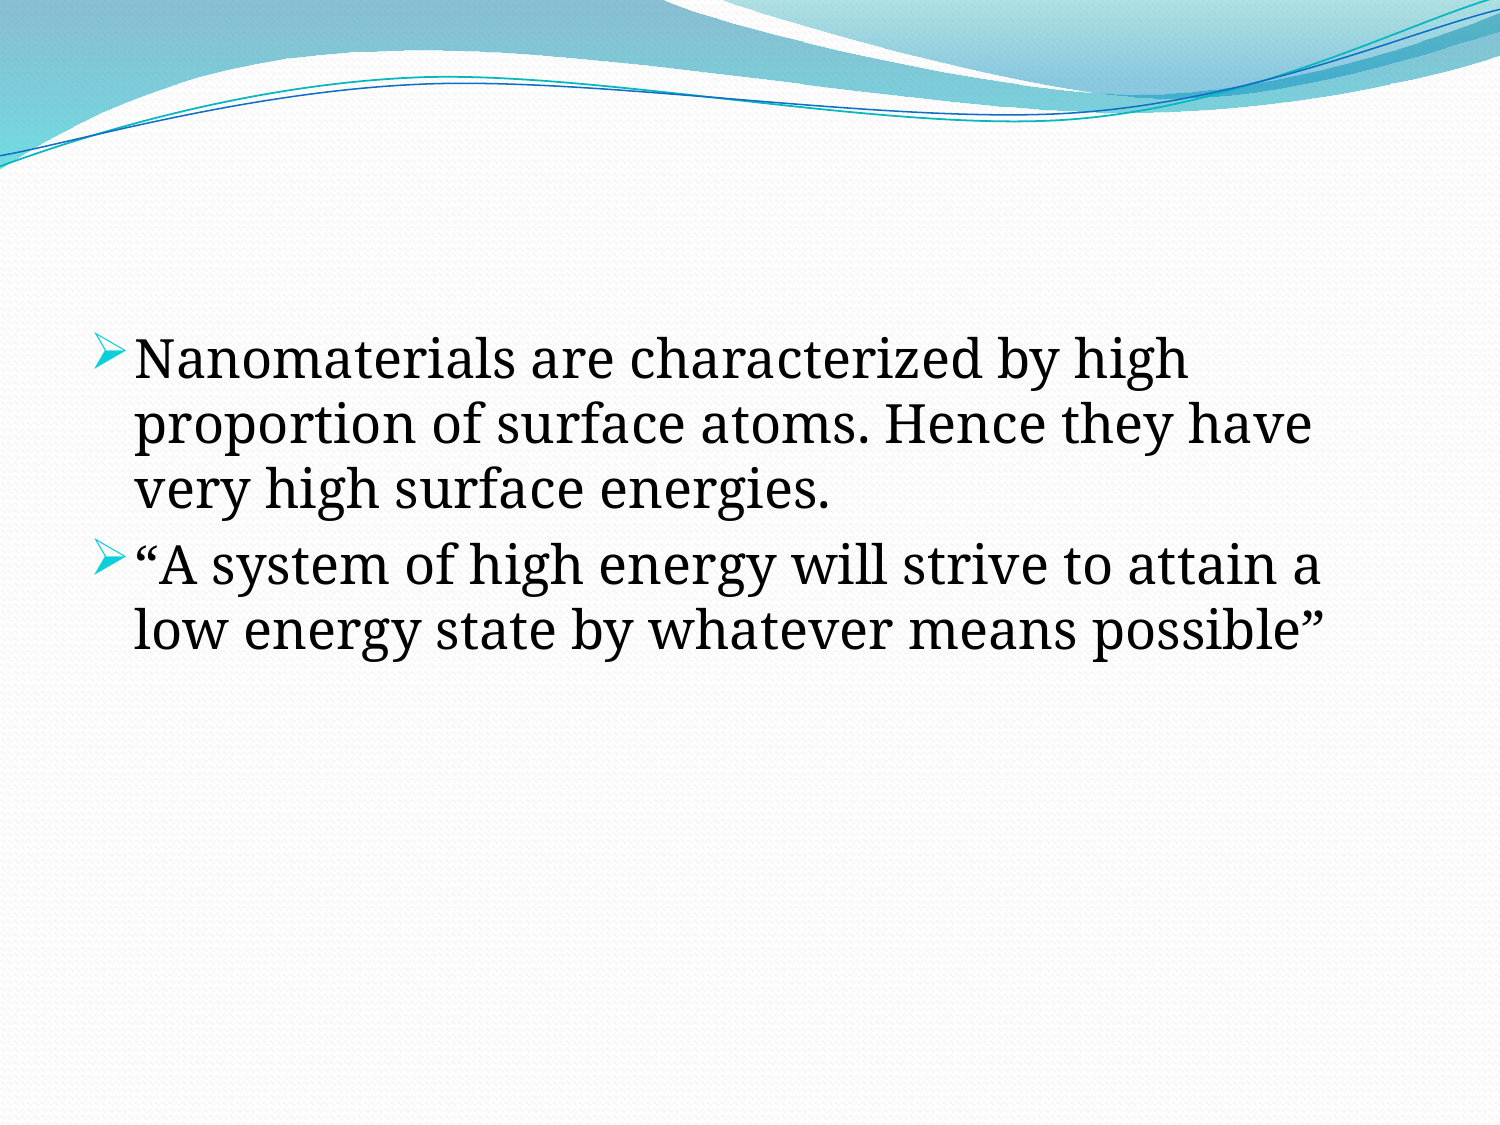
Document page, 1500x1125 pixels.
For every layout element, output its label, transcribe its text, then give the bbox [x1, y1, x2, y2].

list Nanomaterials are characterized by high proportion of surface atoms. Hence they have very high surface energies. “A system of high energy will strive to attain a low energy state by whatever means possible” [75, 317, 1425, 1038]
